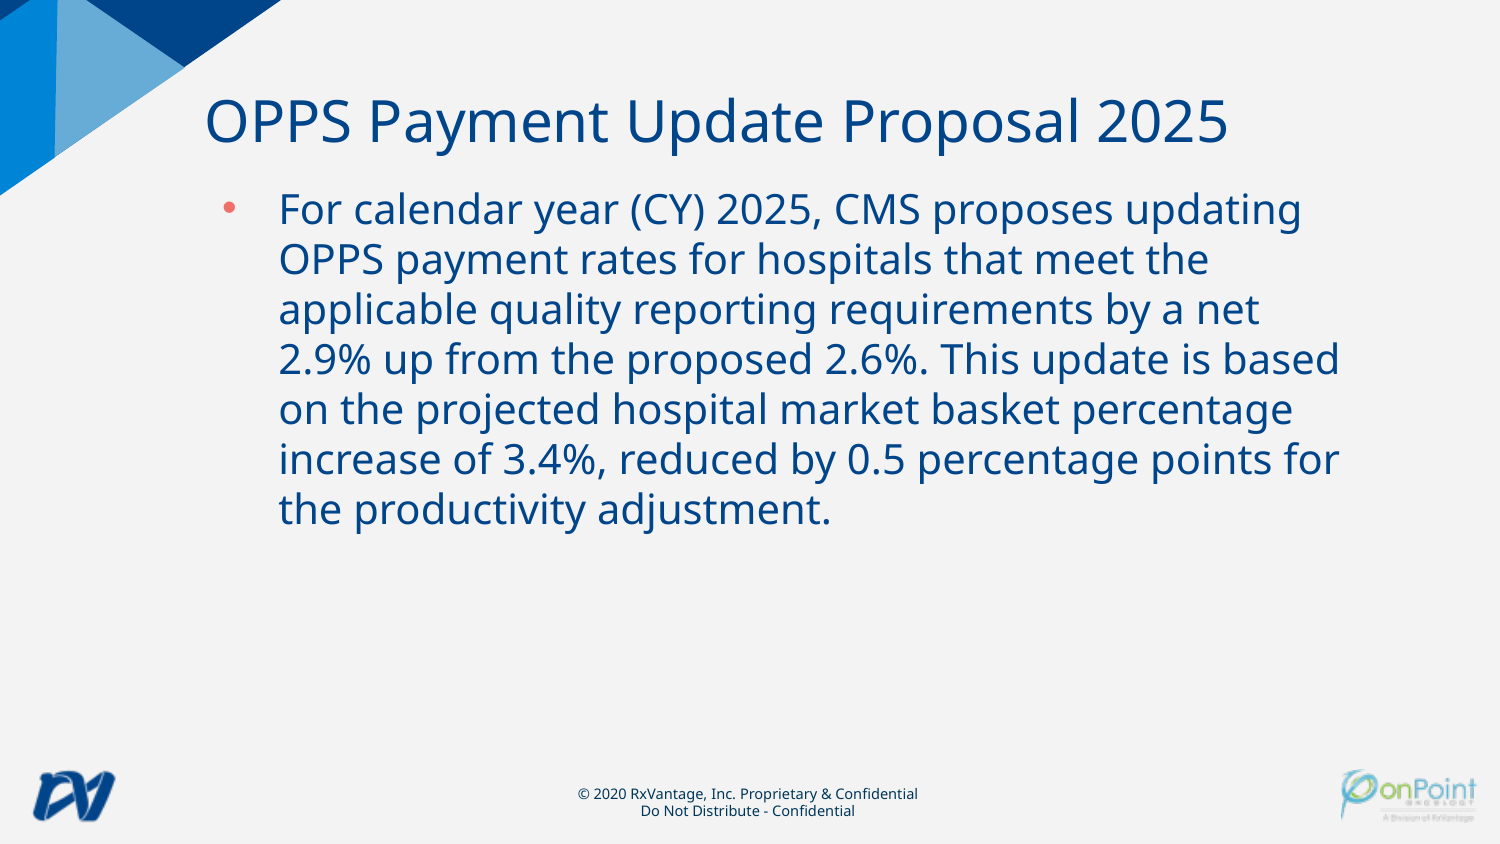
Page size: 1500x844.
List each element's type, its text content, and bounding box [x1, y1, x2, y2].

title OPPS Payment Update Proposal 2025 [189, 69, 1425, 175]
subtitle For calendar year (CY) 2025, CMS proposes updating OPPS payment rates for hospitals that meet the applicable quality reporting requirements by a net 2.9% up from the proposed 2.6%. This update is based on the projected hospital market basket percentage increase of 3.4%, reduced by 0.5 percentage points for the productivity adjustment. [186, 167, 1369, 758]
picture [1341, 769, 1477, 823]
picture [18, 757, 125, 835]
